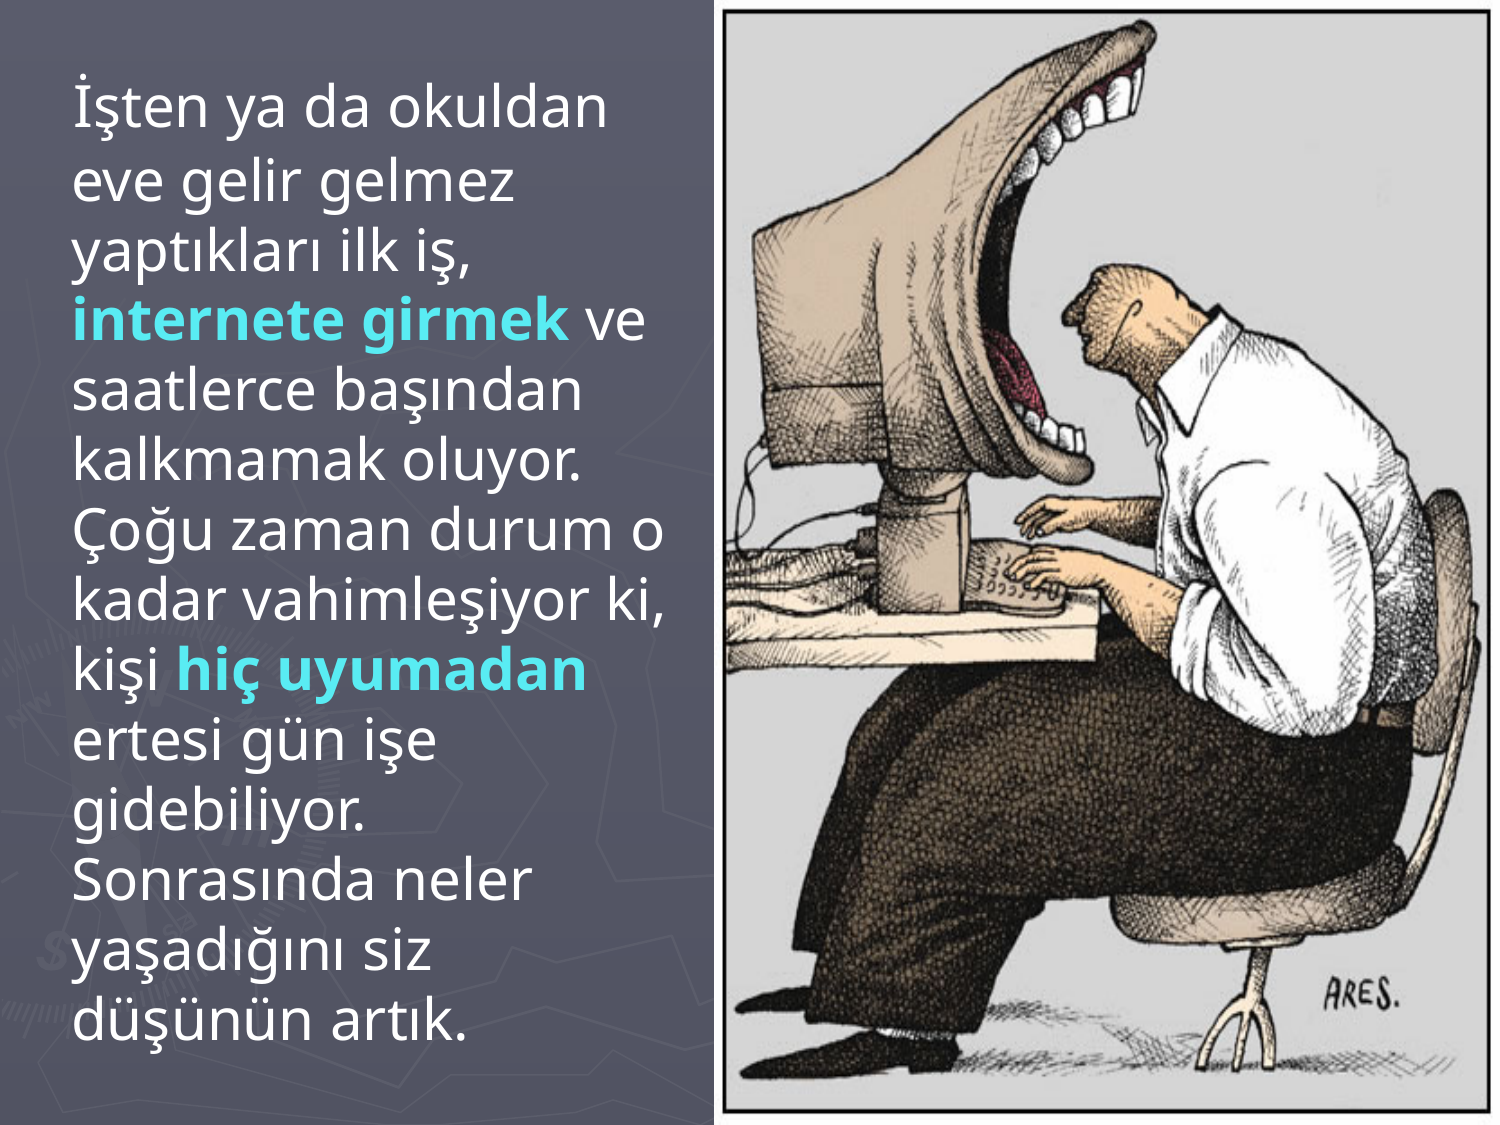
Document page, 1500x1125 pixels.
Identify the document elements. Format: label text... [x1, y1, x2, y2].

list İşten ya da okuldan eve gelir gelmez yaptıkları ilk iş, internete girmek ve saatlerce başından kalkmamak oluyor. Çoğu zaman durum o kadar vahimleşiyor ki, kişi hiç uyumadan ertesi gün işe gidebiliyor. Sonrasında neler yaşadığını siz düşünün artık. [0, 0, 692, 1125]
picture [714, 0, 1500, 1125]
